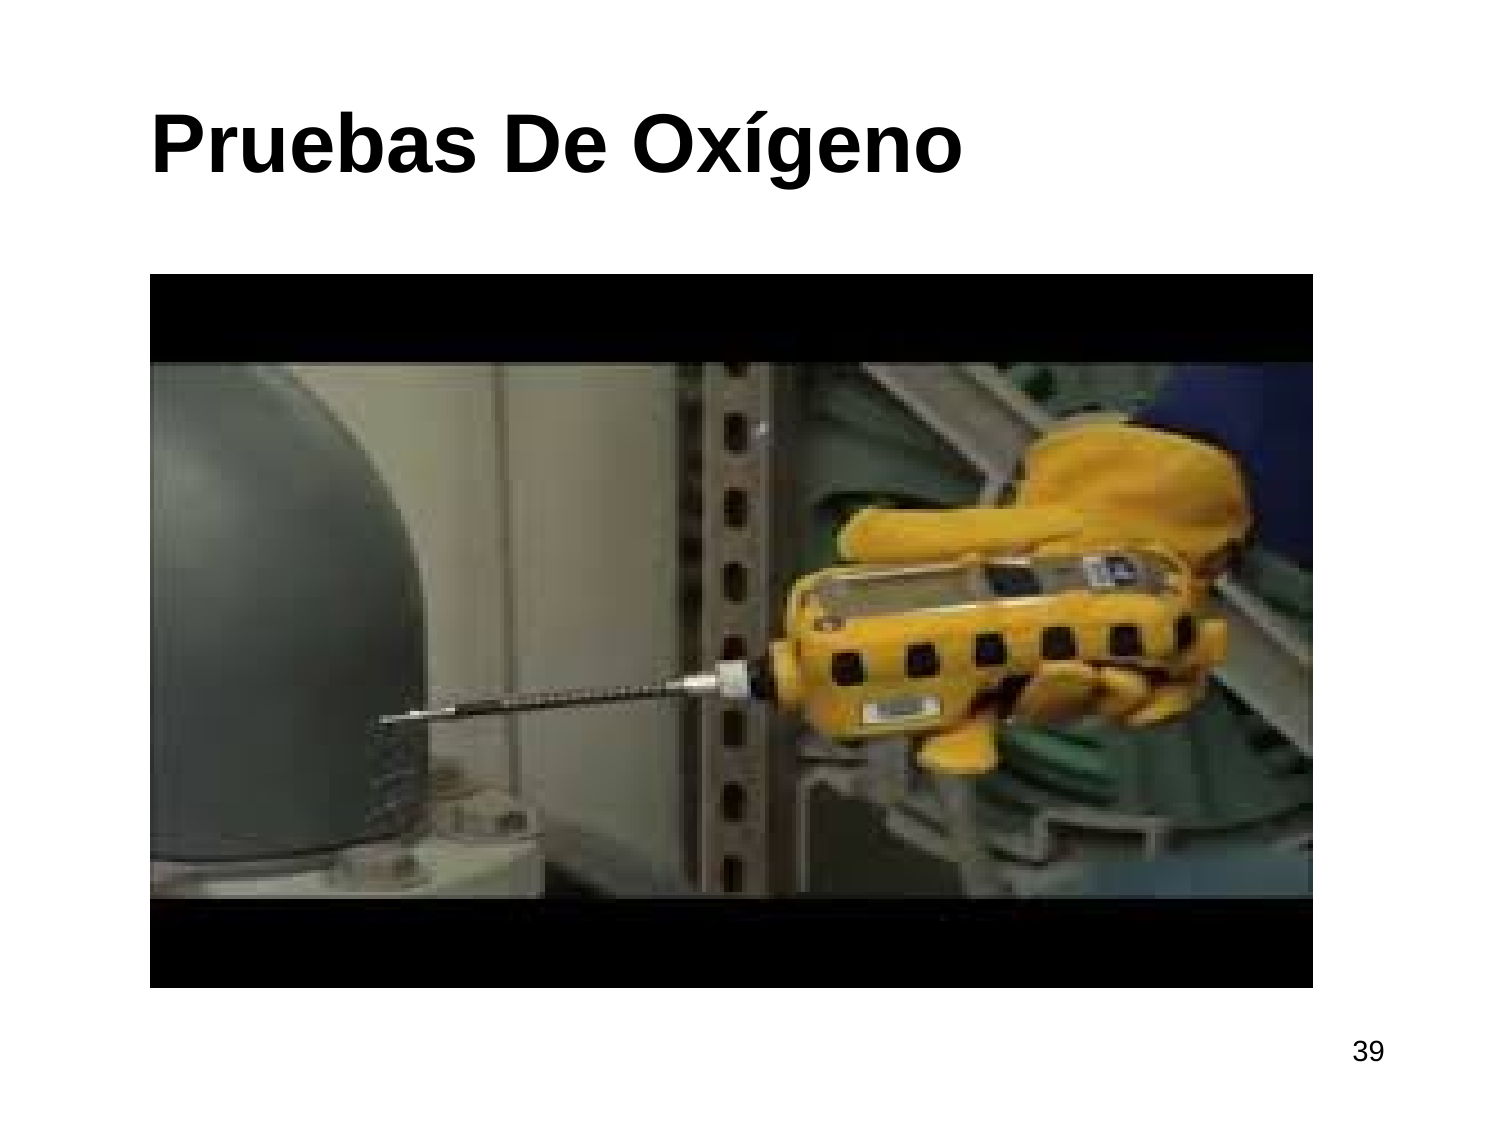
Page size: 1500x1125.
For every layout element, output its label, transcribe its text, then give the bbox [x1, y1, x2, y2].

title Pruebas De Oxígeno [112, 45, 1388, 233]
slide_number 39 [1074, 1024, 1401, 1103]
picture [149, 274, 1313, 988]
